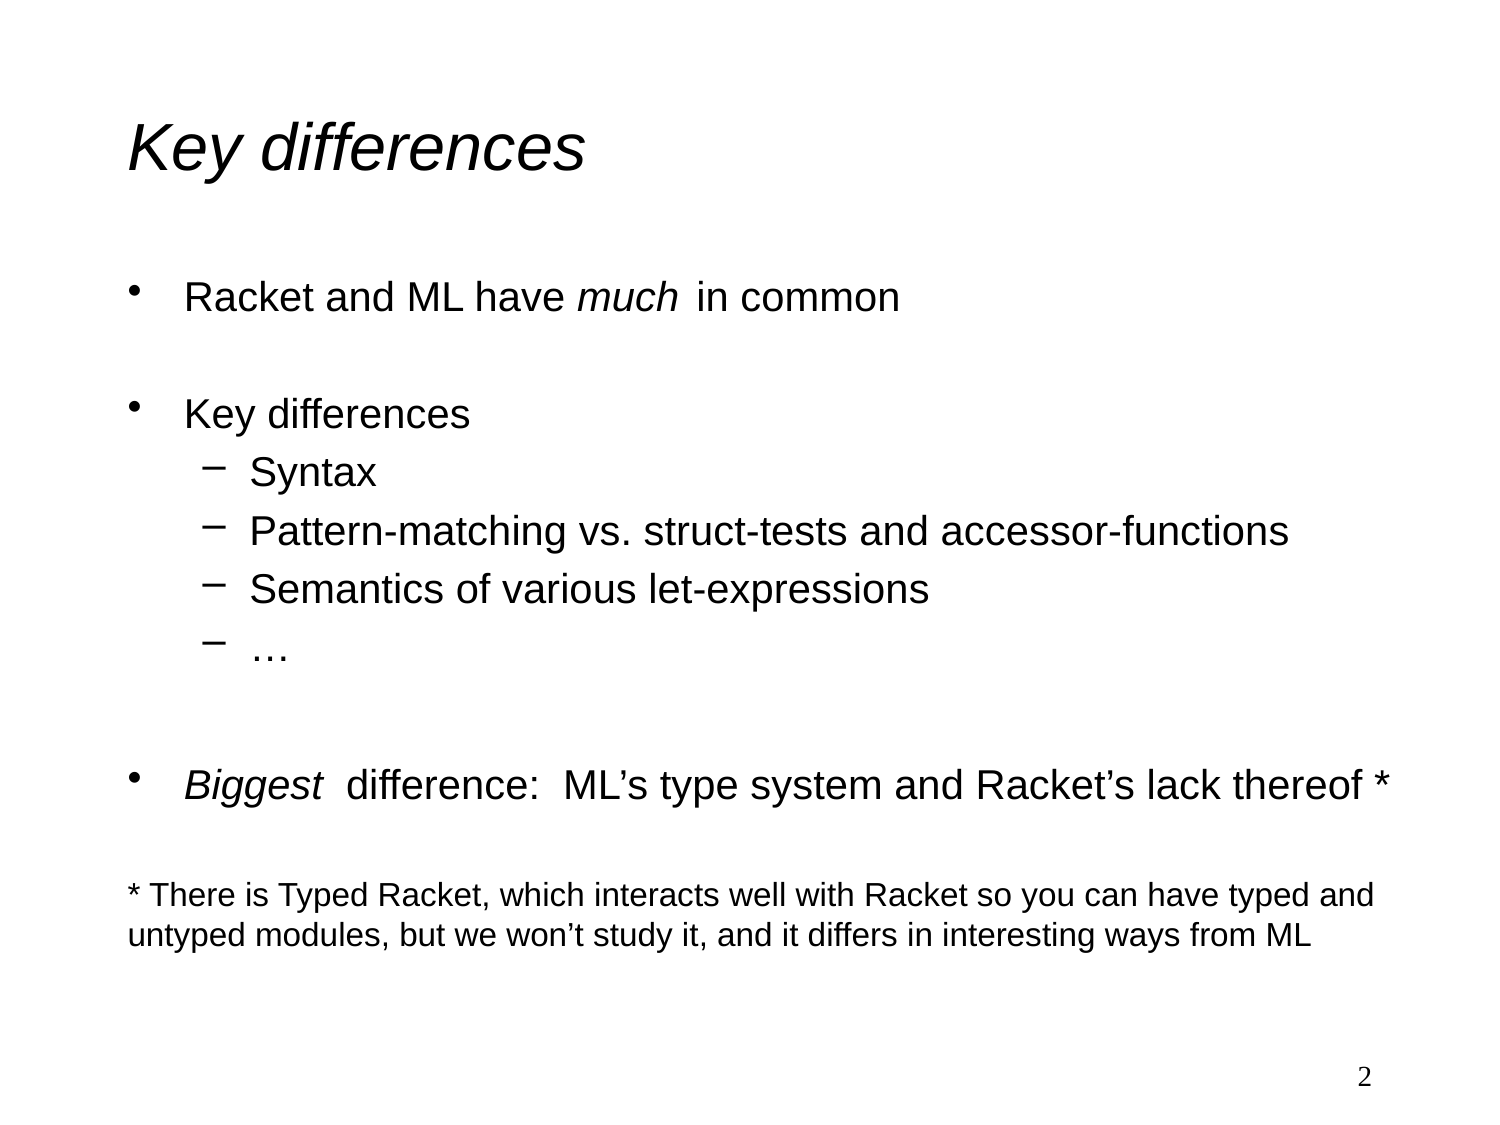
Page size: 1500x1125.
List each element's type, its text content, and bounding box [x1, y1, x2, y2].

title Key differences [112, 49, 1388, 238]
slide_number 2 [1074, 1049, 1388, 1125]
list Racket and ML have much in common Key differences Syntax Pattern-matching vs. struct-tests and accessor-functions Semantics of various let-expressions … Biggest difference: ML’s type system and Racket’s lack thereof * * There is Typed Racket, which interacts well with Racket so you can have typed and untyped modules, but we won’t study it, and it differs in interesting ways from ML [112, 262, 1426, 1001]
